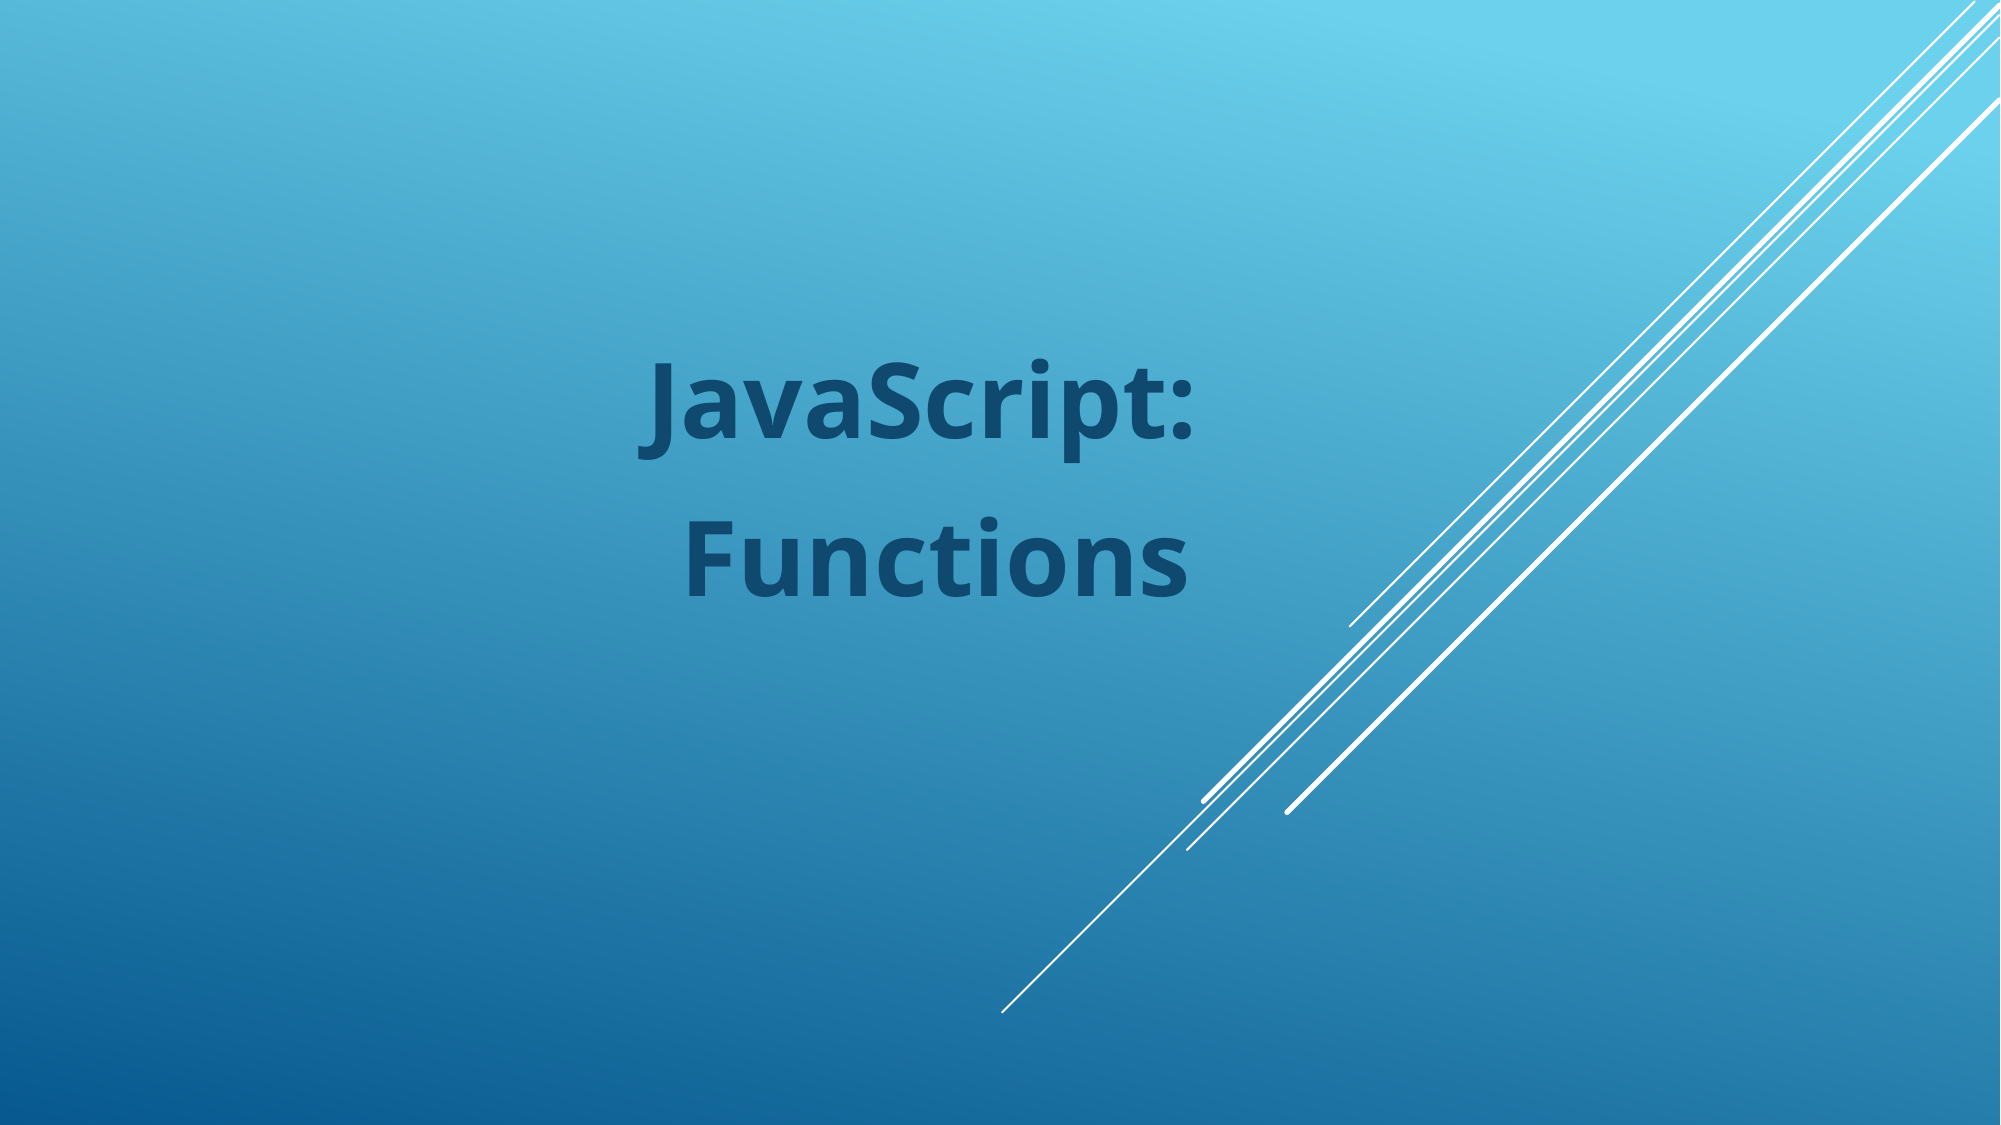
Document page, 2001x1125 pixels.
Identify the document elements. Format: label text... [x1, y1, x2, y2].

text_box JavaScript: Functions [324, 325, 1546, 626]
